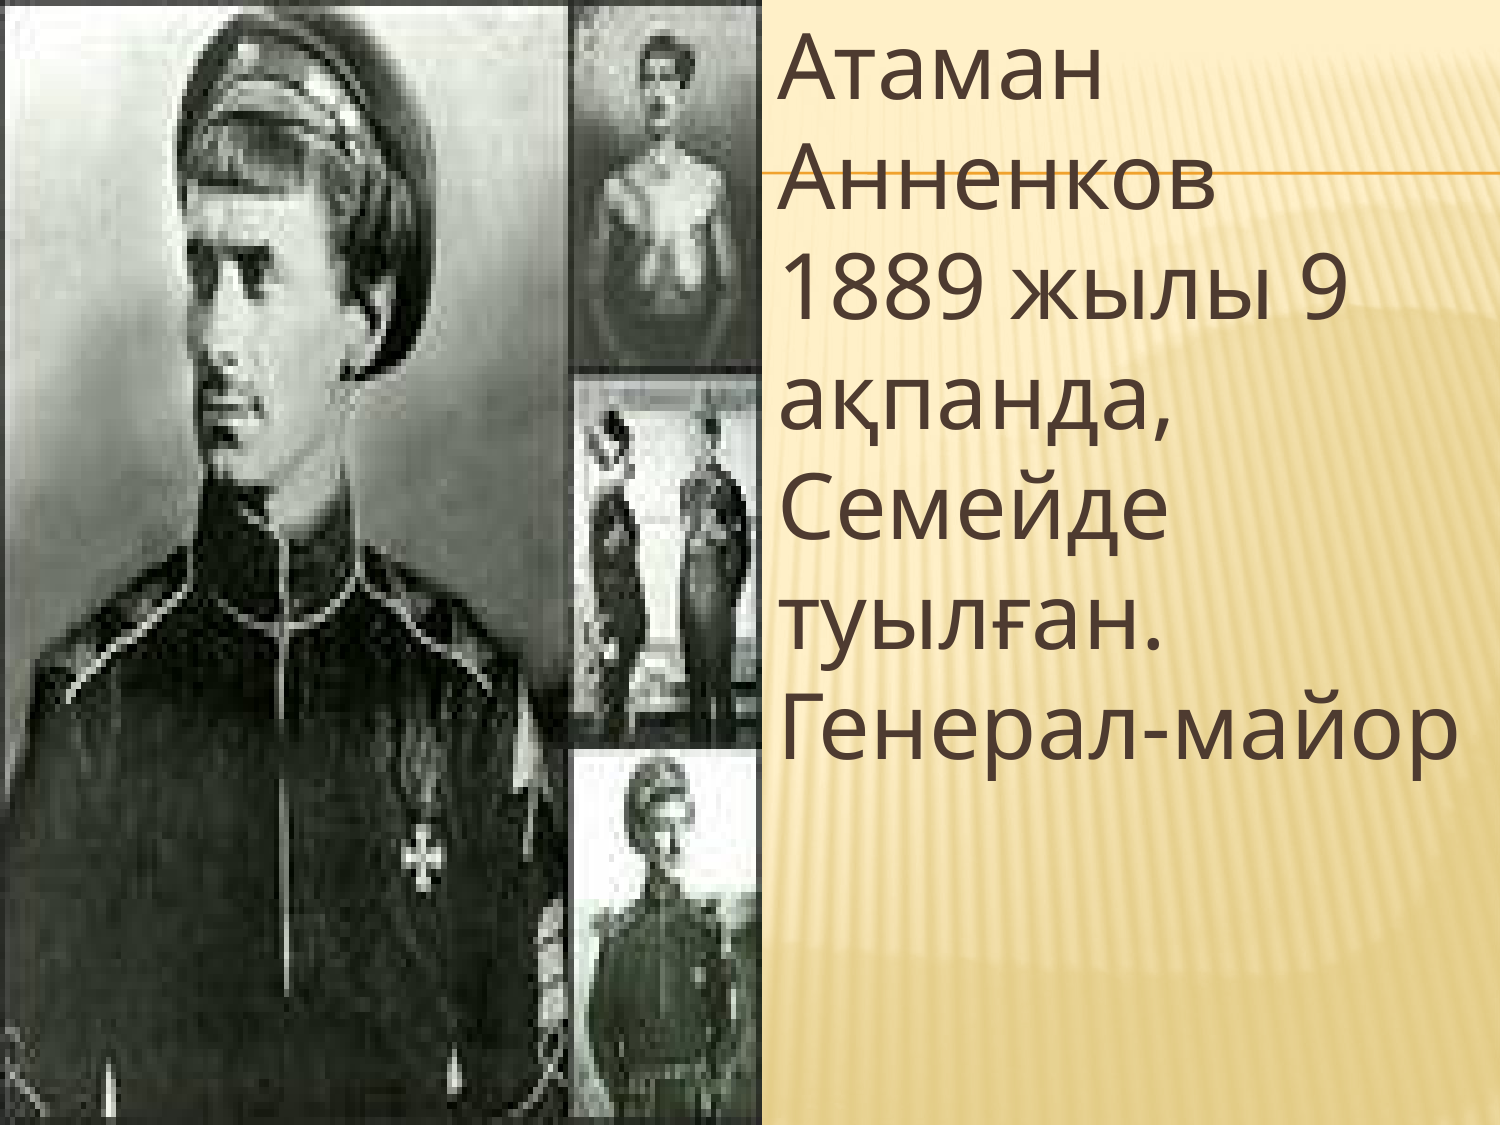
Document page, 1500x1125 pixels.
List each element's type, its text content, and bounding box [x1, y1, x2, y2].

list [0, 0, 763, 1125]
list Атаман Анненков 1889 жылы 9 ақпанда, Семейде туылған. Генерал-майор [764, 0, 1500, 1125]
